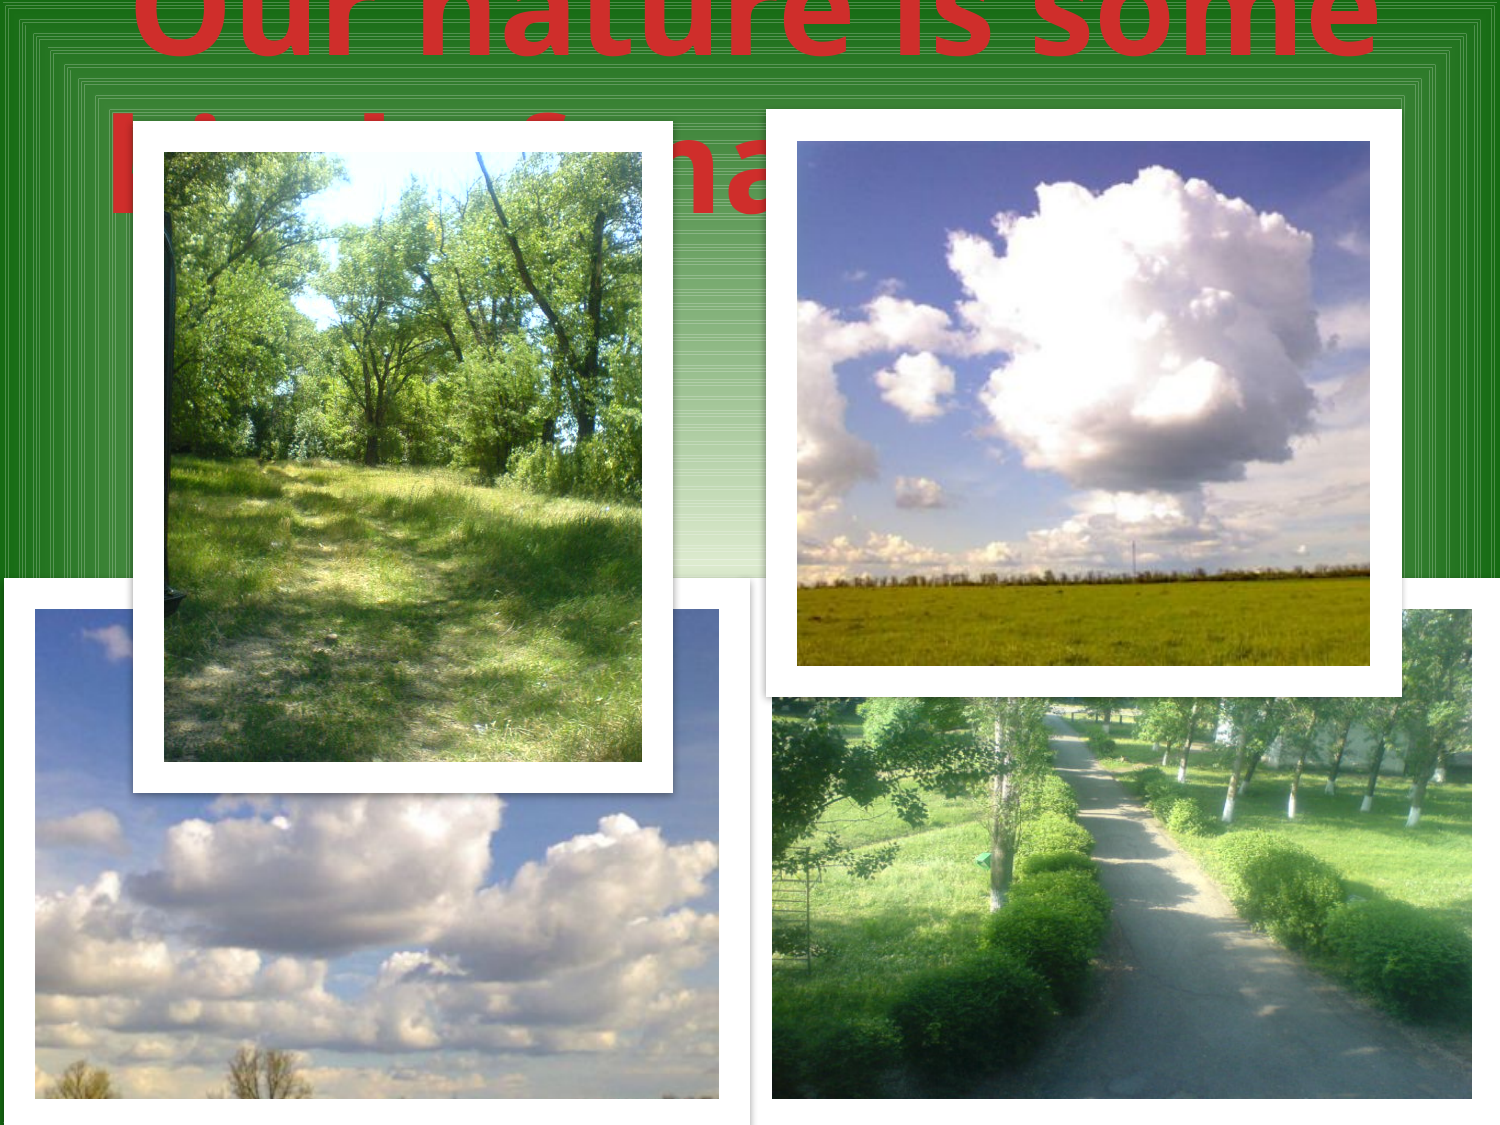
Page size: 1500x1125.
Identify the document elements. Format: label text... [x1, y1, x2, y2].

picture [34, 609, 719, 1100]
title Our nature is some kind of masterpiece [35, 23, 1477, 141]
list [163, 152, 642, 762]
picture [771, 609, 1473, 1100]
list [796, 140, 1371, 666]
